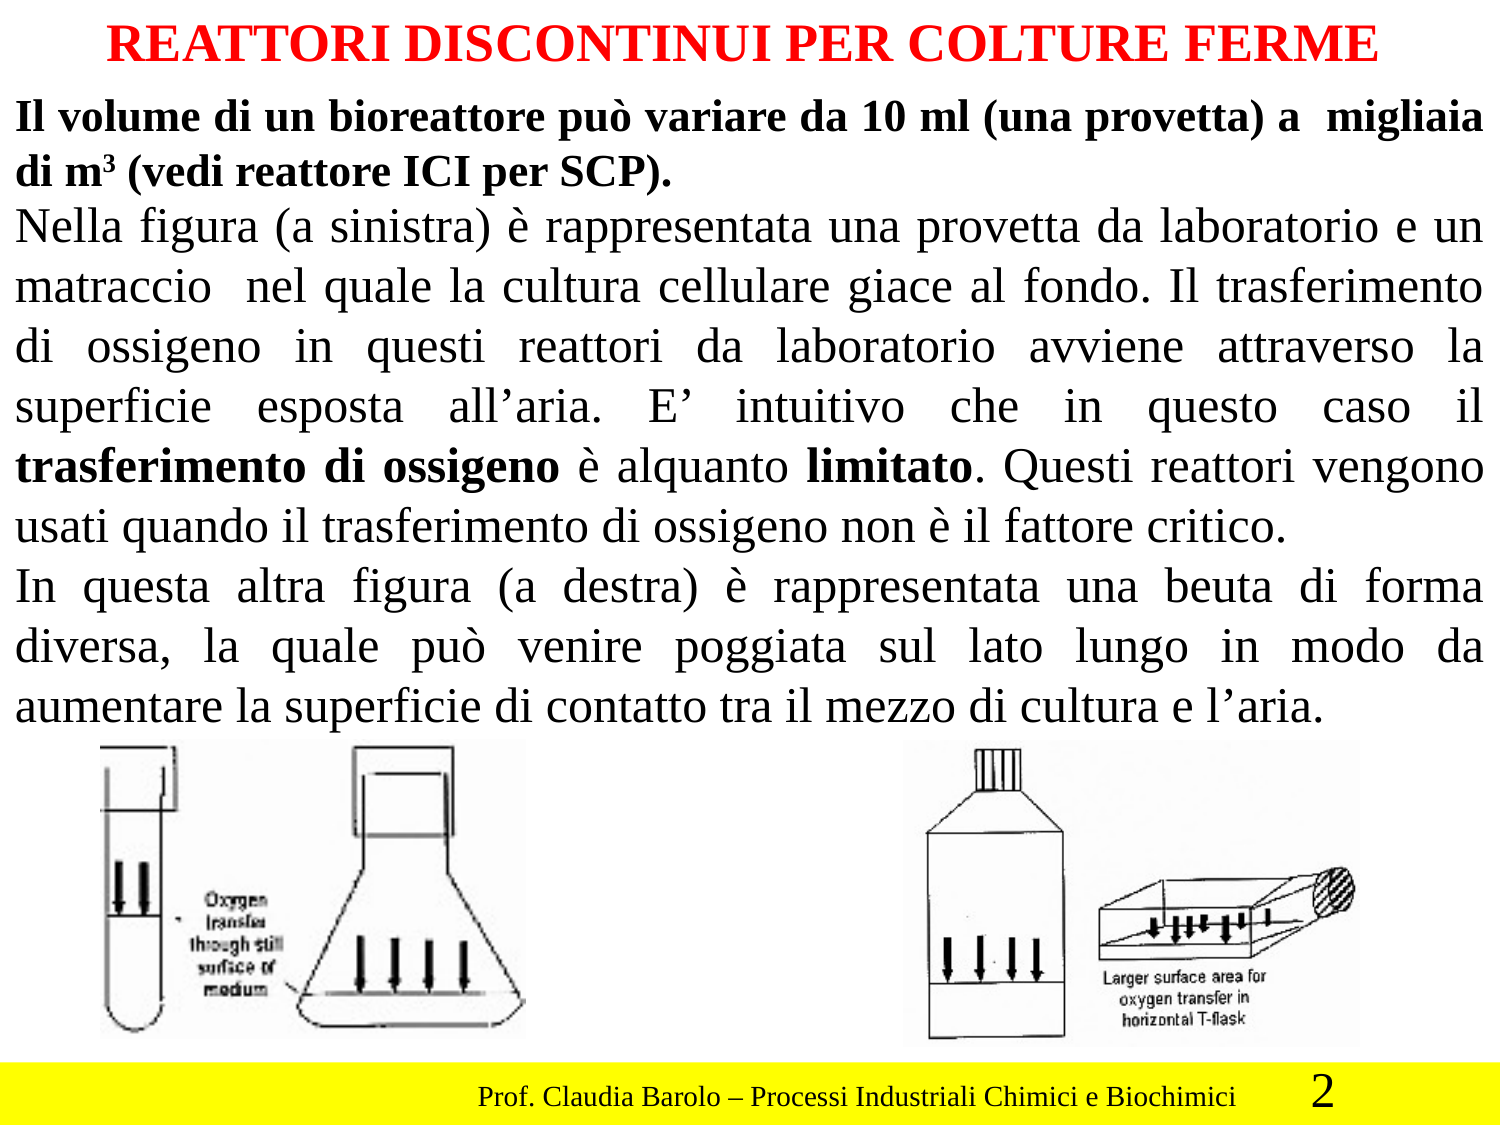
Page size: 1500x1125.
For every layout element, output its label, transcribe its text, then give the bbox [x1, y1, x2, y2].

text_box 2 [1295, 1049, 1500, 1125]
text_box Il volume di un bioreattore può variare da 10 ml (una provetta) a migliaia di m3 (vedi reattore ICI per SCP). [0, 78, 1500, 185]
text_box Nella figura (a sinistra) è rappresentata una provetta da laboratorio e un matraccio nel quale la cultura cellulare giace al fondo. Il trasferimento di ossigeno in questi reattori da laboratorio avviene attraverso la superficie esposta all’aria. E’ intuitivo che in questo caso il trasferimento di ossigeno è alquanto limitato. Questi reattori vengono usati quando il trasferimento di ossigeno non è il fattore critico. In questa altra figura (a destra) è rappresentata una beuta di forma diversa, la quale può venire poggiata sul lato lungo in modo da aumentare la superficie di contatto tra il mezzo di cultura e l’aria. [0, 185, 1500, 740]
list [903, 740, 1360, 1048]
text_box REATTORI DISCONTINUI PER COLTURE FERME [92, 0, 1398, 78]
picture [100, 739, 526, 1039]
